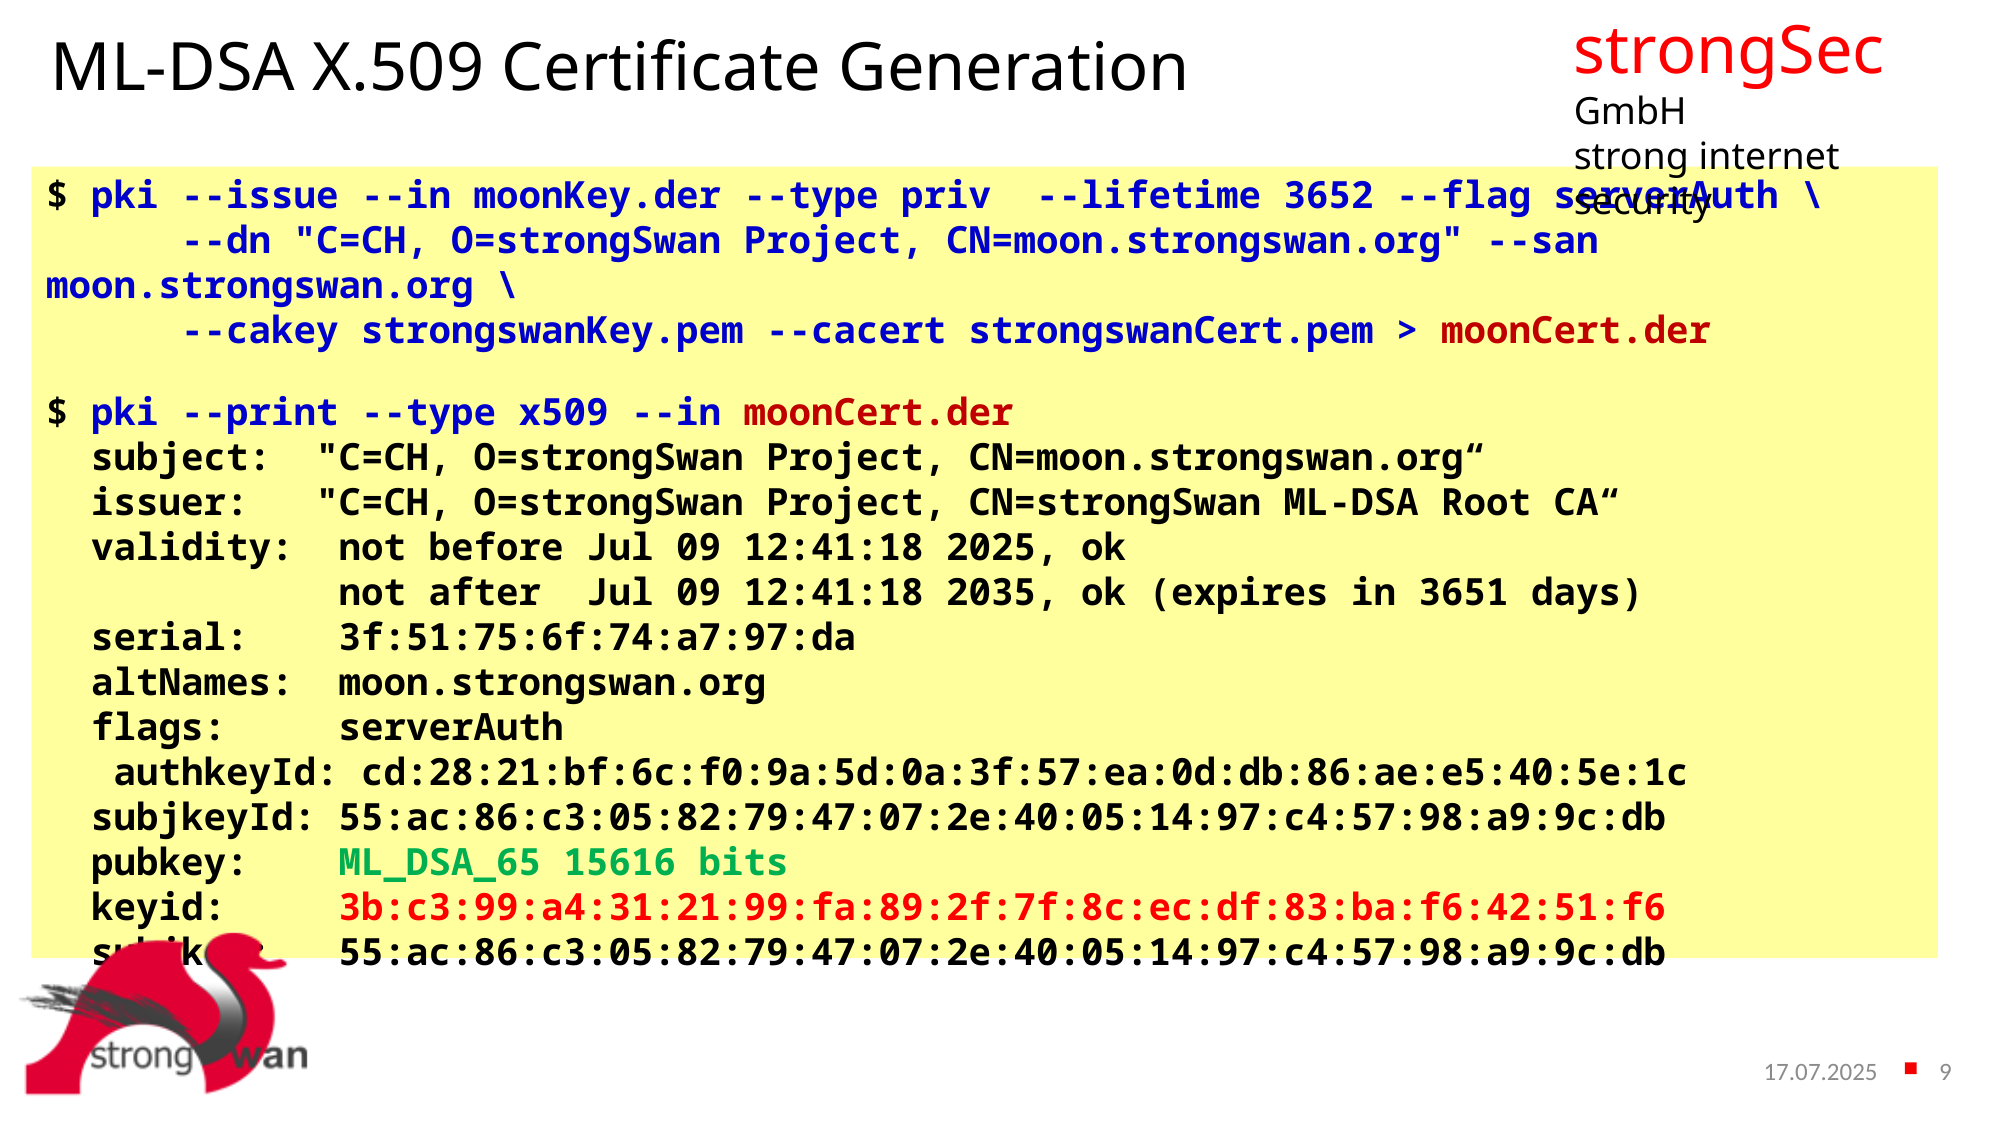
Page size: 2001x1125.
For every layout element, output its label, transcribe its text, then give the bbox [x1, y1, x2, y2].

text_box strongSec GmbH strong internet security [1558, 0, 2000, 230]
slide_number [1748, 1040, 1900, 1101]
title ML-DSA X.509 Certificate Generation [18, 0, 1558, 144]
text_box $ pki --issue --in moonKey.der --type priv --lifetime 3652 --flag serverAuth \ --dn "C=CH, O=strongSwan Project, CN=moon.strongswan.org" --san moon.strongswan.org \ --cakey strongswanKey.pem --cacert strongswanCert.pem > moonCert.der $ pki --print --type x509 --in moonCert.der subject: "C=CH, O=strongSwan Project, CN=moon.strongswan.org“ issuer: "C=CH, O=strongSwan Project, CN=strongSwan ML-DSA Root CA“ validity: not before Jul 09 12:41:18 2025, ok not after Jul 09 12:41:18 2035, ok (expires in 3651 days) serial: 3f:51:75:6f:74:a7:97:da altNames: moon.strongswan.org flags: serverAuth authkeyId: cd:28:21:bf:6c:f0:9a:5d:0a:3f:57:ea:0d:db:86:ae:e5:40:5e:1c subjkeyId: 55:ac:86:c3:05:82:79:47:07:2e:40:05:14:97:c4:57:98:a9:9c:db pubkey: ML_DSA_65 15616 bits keyid: 3b:c3:99:a4:31:21:99:fa:89:2f:7f:8c:ec:df:83:ba:f6:42:51:f6 subjkey: 55:ac:86:c3:05:82:79:47:07:2e:40:05:14:97:c4:57:98:a9:9c:db [31, 163, 1938, 981]
text_box [1904, 1062, 1917, 1075]
slide_number 9 [1910, 1040, 1967, 1101]
picture [0, 912, 325, 1125]
